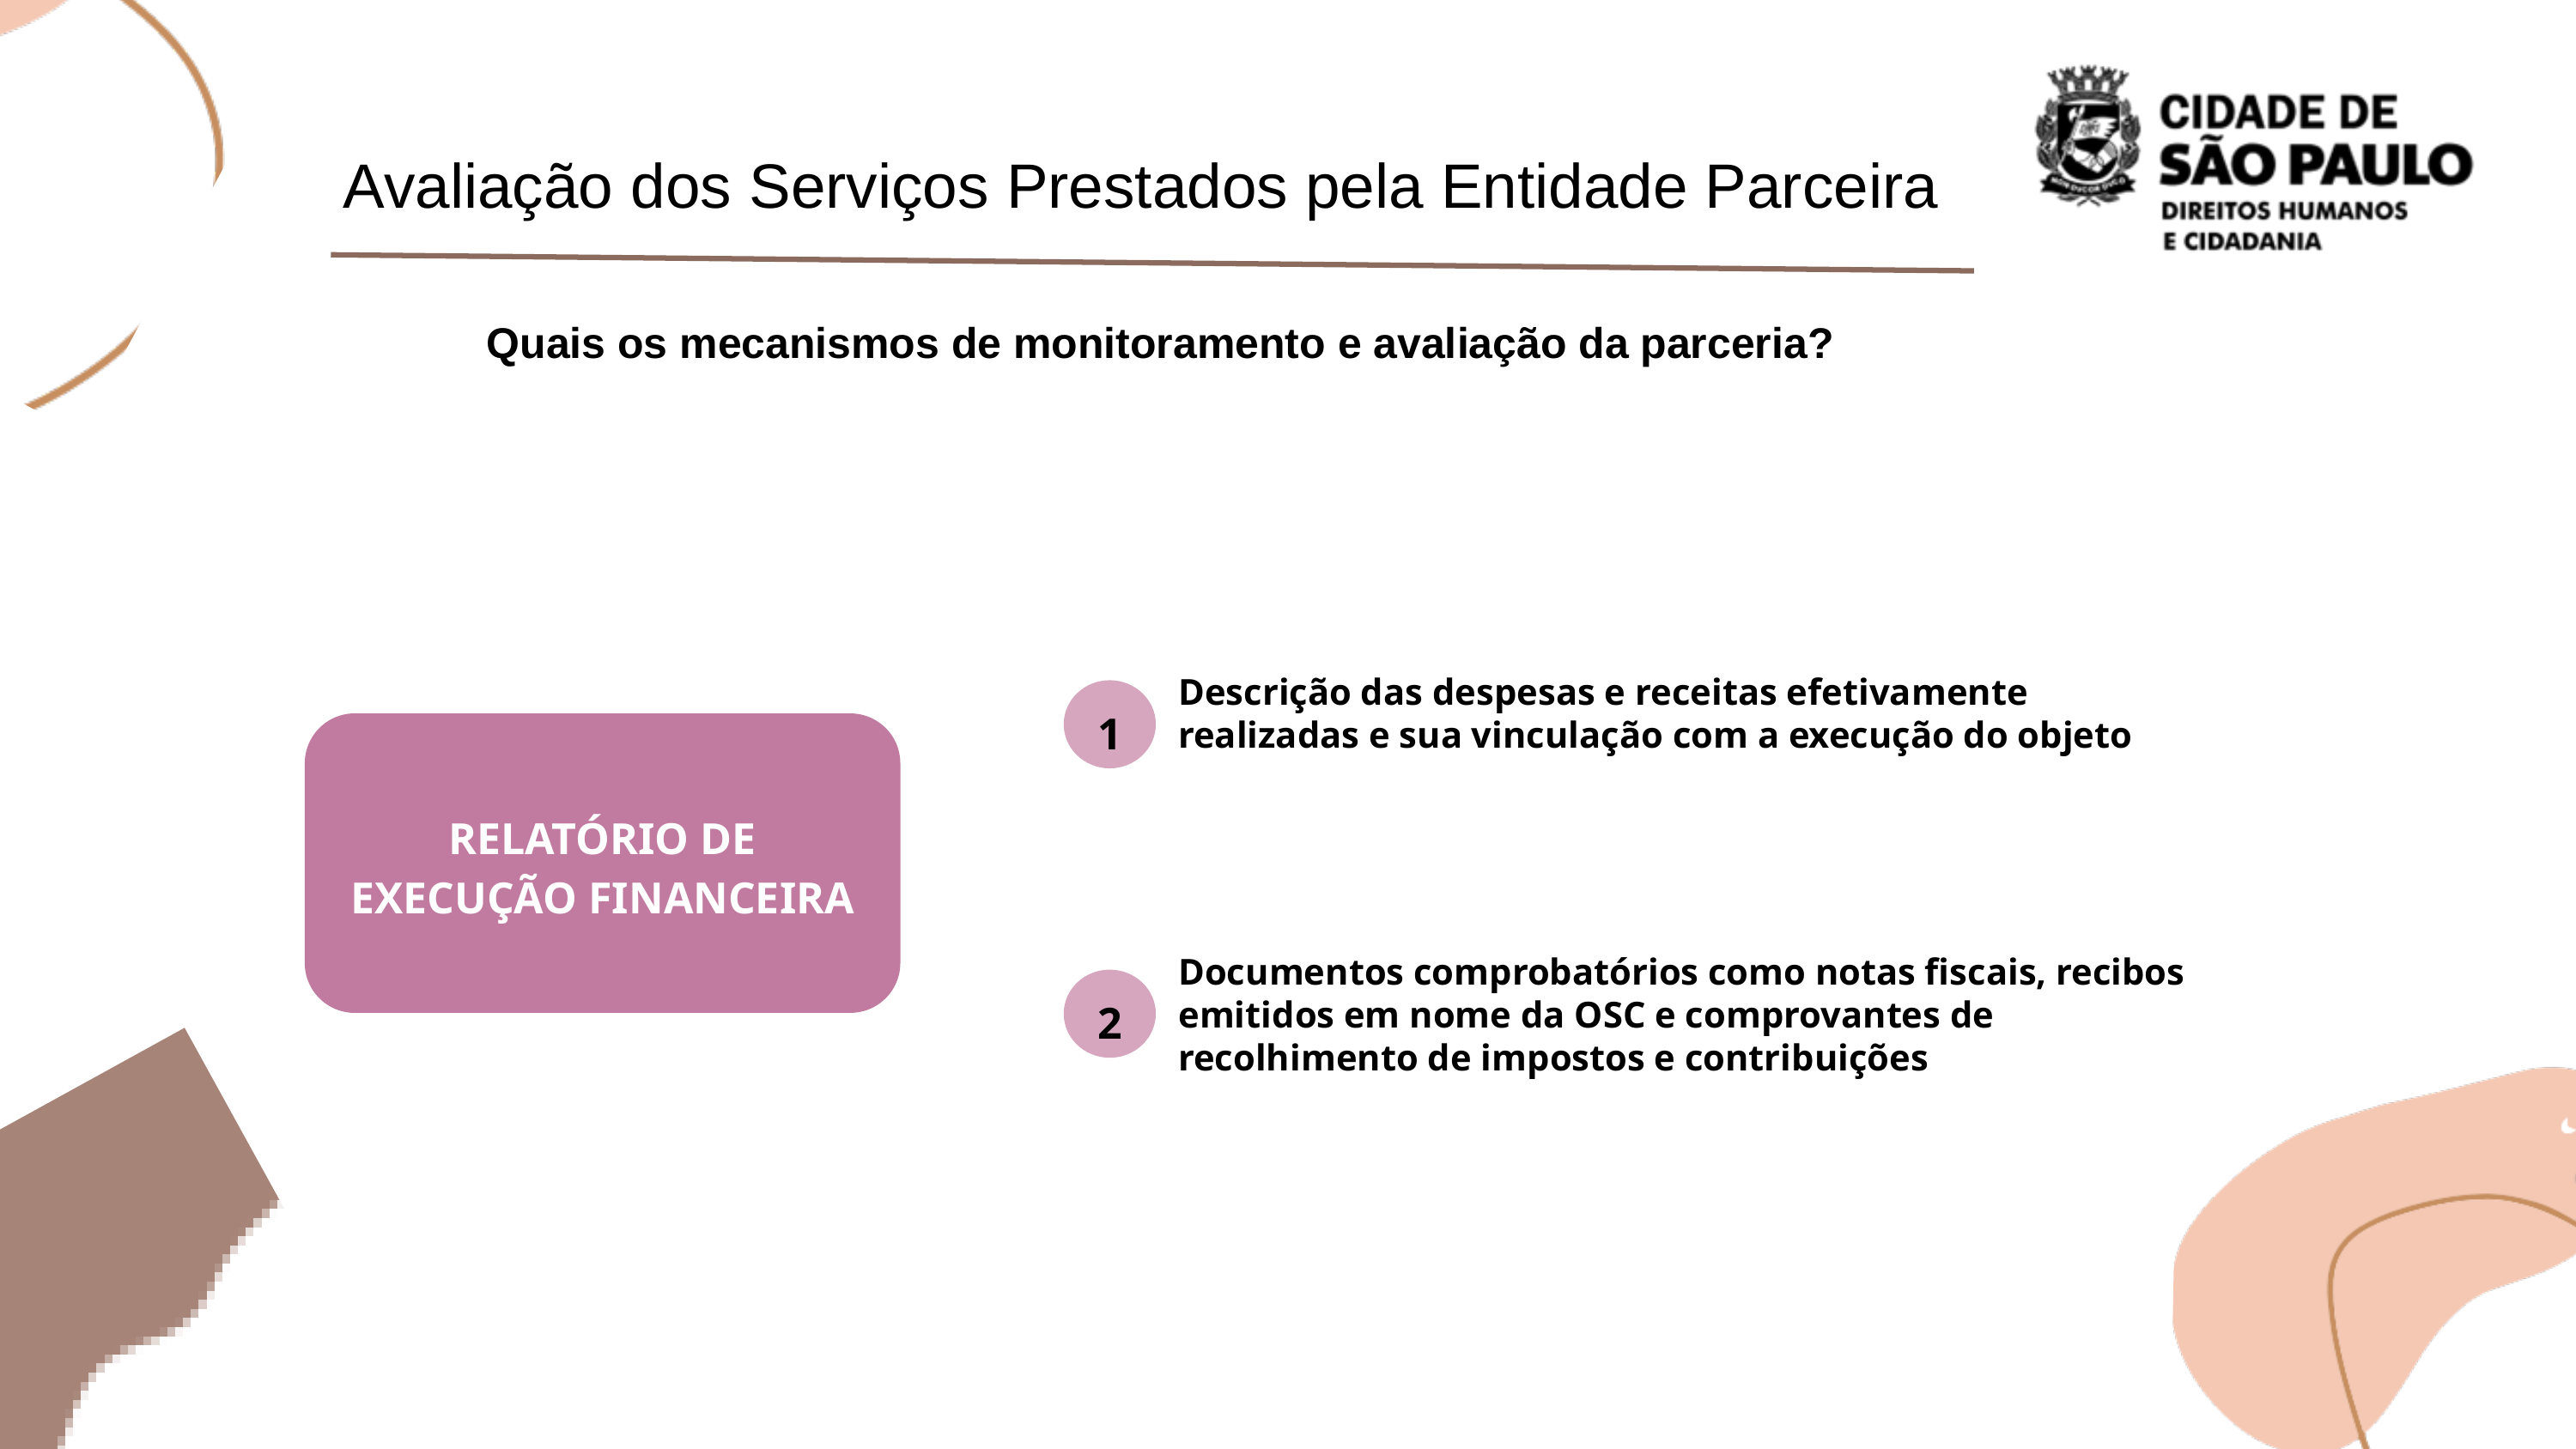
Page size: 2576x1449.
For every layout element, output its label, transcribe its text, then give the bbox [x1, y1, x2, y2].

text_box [330, 254, 1975, 271]
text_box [1063, 969, 1157, 1058]
text_box Avaliação dos Serviços Prestados pela Entidade Parceira [343, 149, 1987, 224]
text_box Descrição das despesas e receitas efetivamente realizadas e sua vinculação com a execução do objeto [1155, 612, 2239, 813]
text_box [0, 1028, 417, 1449]
text_box Quais os mecanismos de monitoramento e avaliação da parceria? [461, 294, 2130, 558]
text_box Documentos comprobatórios como notas fiscais, recibos emitidos em nome da OSC e comprovantes de recolhimento de impostos e contribuições [1155, 913, 2239, 1114]
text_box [1063, 680, 1157, 769]
text_box [2170, 1036, 2576, 1449]
text_box RELATÓRIO DE EXECUÇÃO FINANCEIRA [304, 713, 901, 1013]
text_box [0, 0, 313, 434]
picture [2010, 58, 2476, 258]
